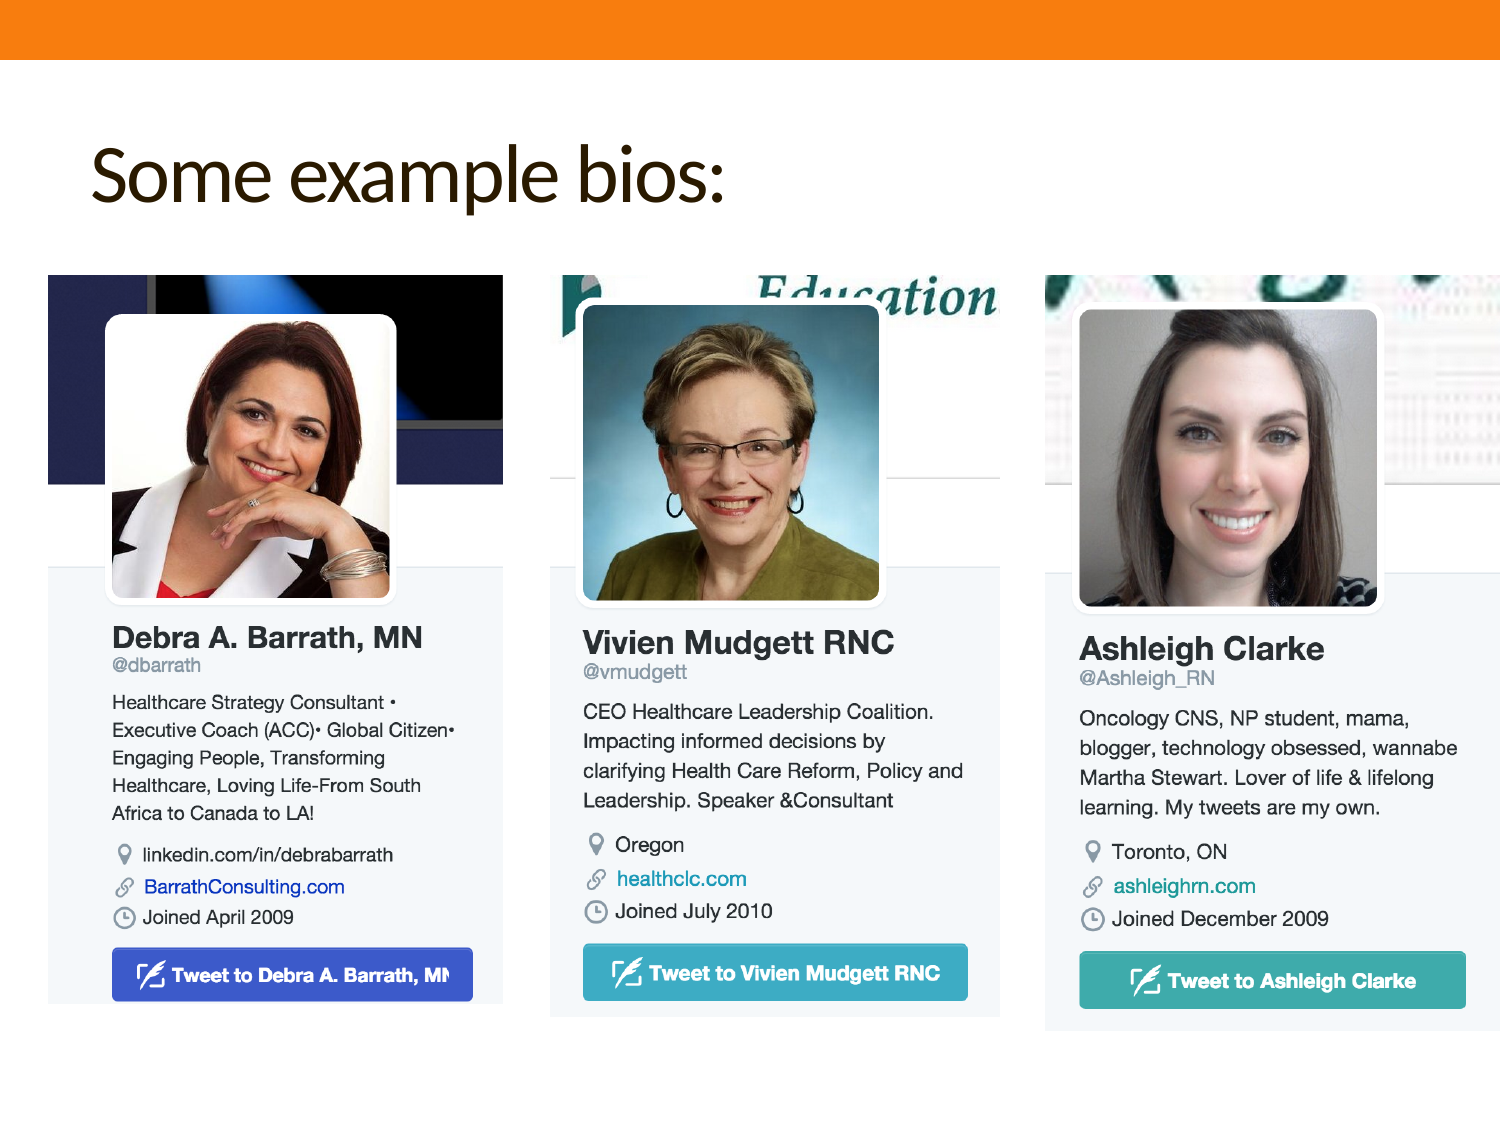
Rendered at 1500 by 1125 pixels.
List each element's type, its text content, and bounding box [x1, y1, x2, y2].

picture [550, 274, 1000, 1017]
picture [1045, 274, 1500, 1032]
title Some example bios: [75, 87, 1425, 250]
picture [47, 274, 503, 1004]
